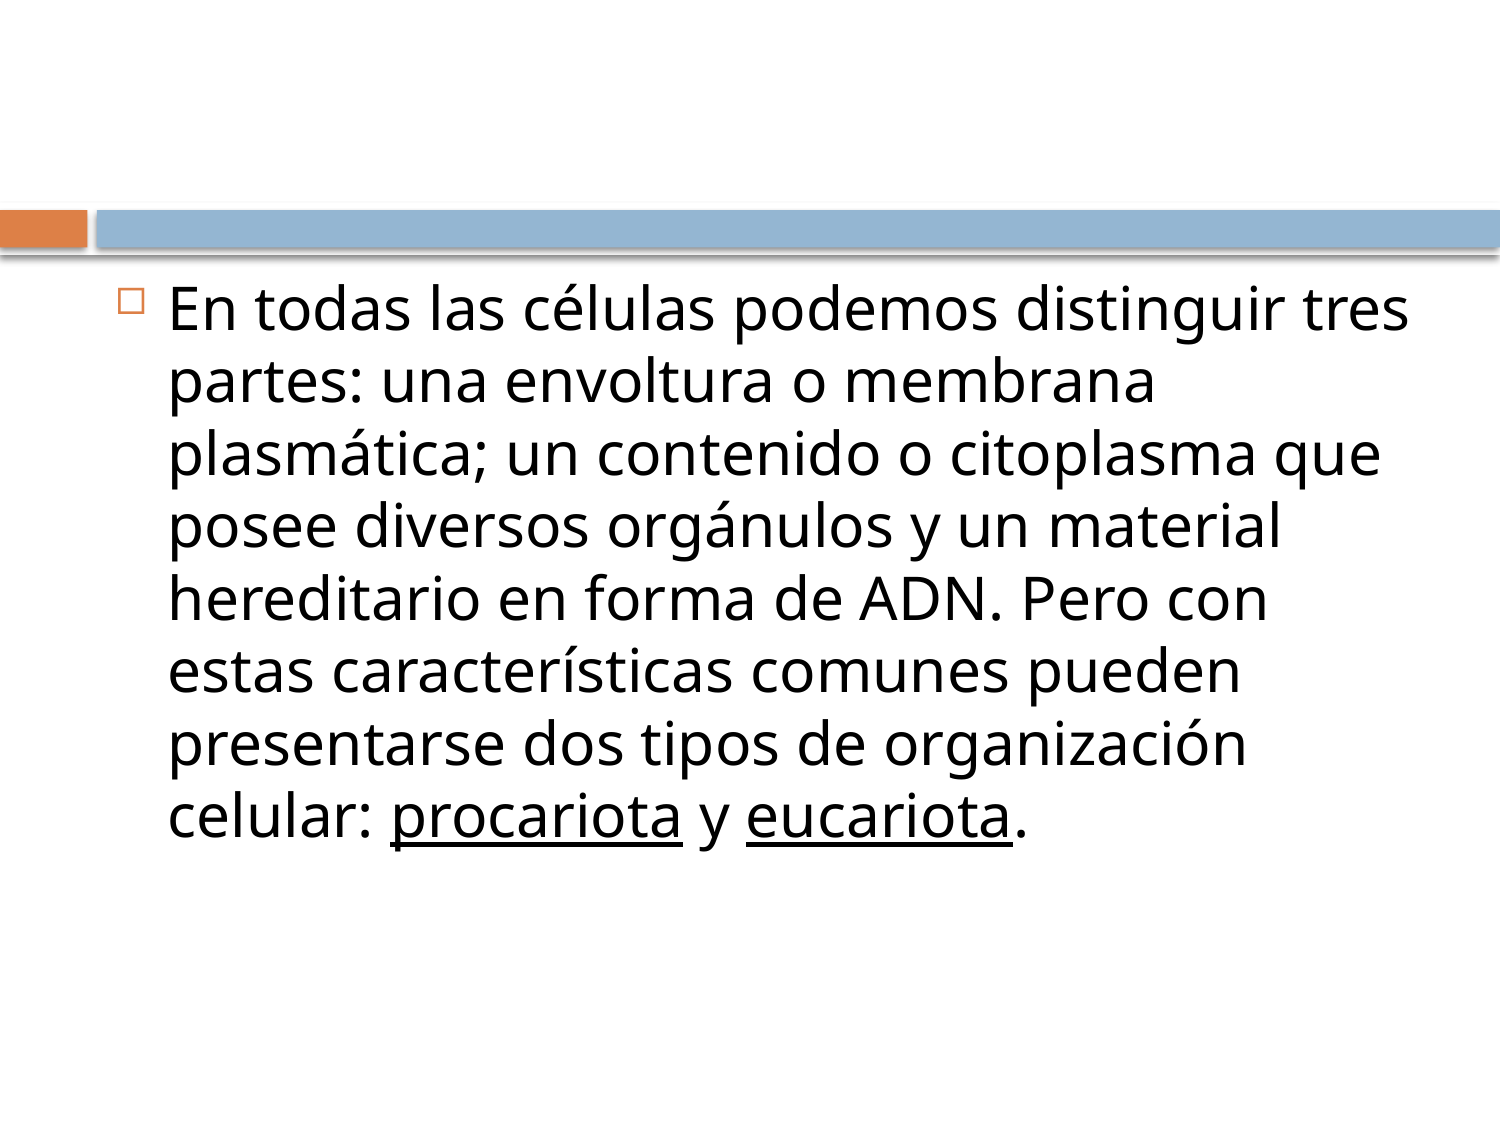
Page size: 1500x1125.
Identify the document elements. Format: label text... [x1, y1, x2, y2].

list En todas las células podemos distinguir tres partes: una envoltura o membrana plasmática; un contenido o citoplasma que posee diversos orgánulos y un material hereditario en forma de ADN. Pero con estas características comunes pueden presentarse dos tipos de organización celular: procariota y eucariota. [100, 262, 1438, 1000]
